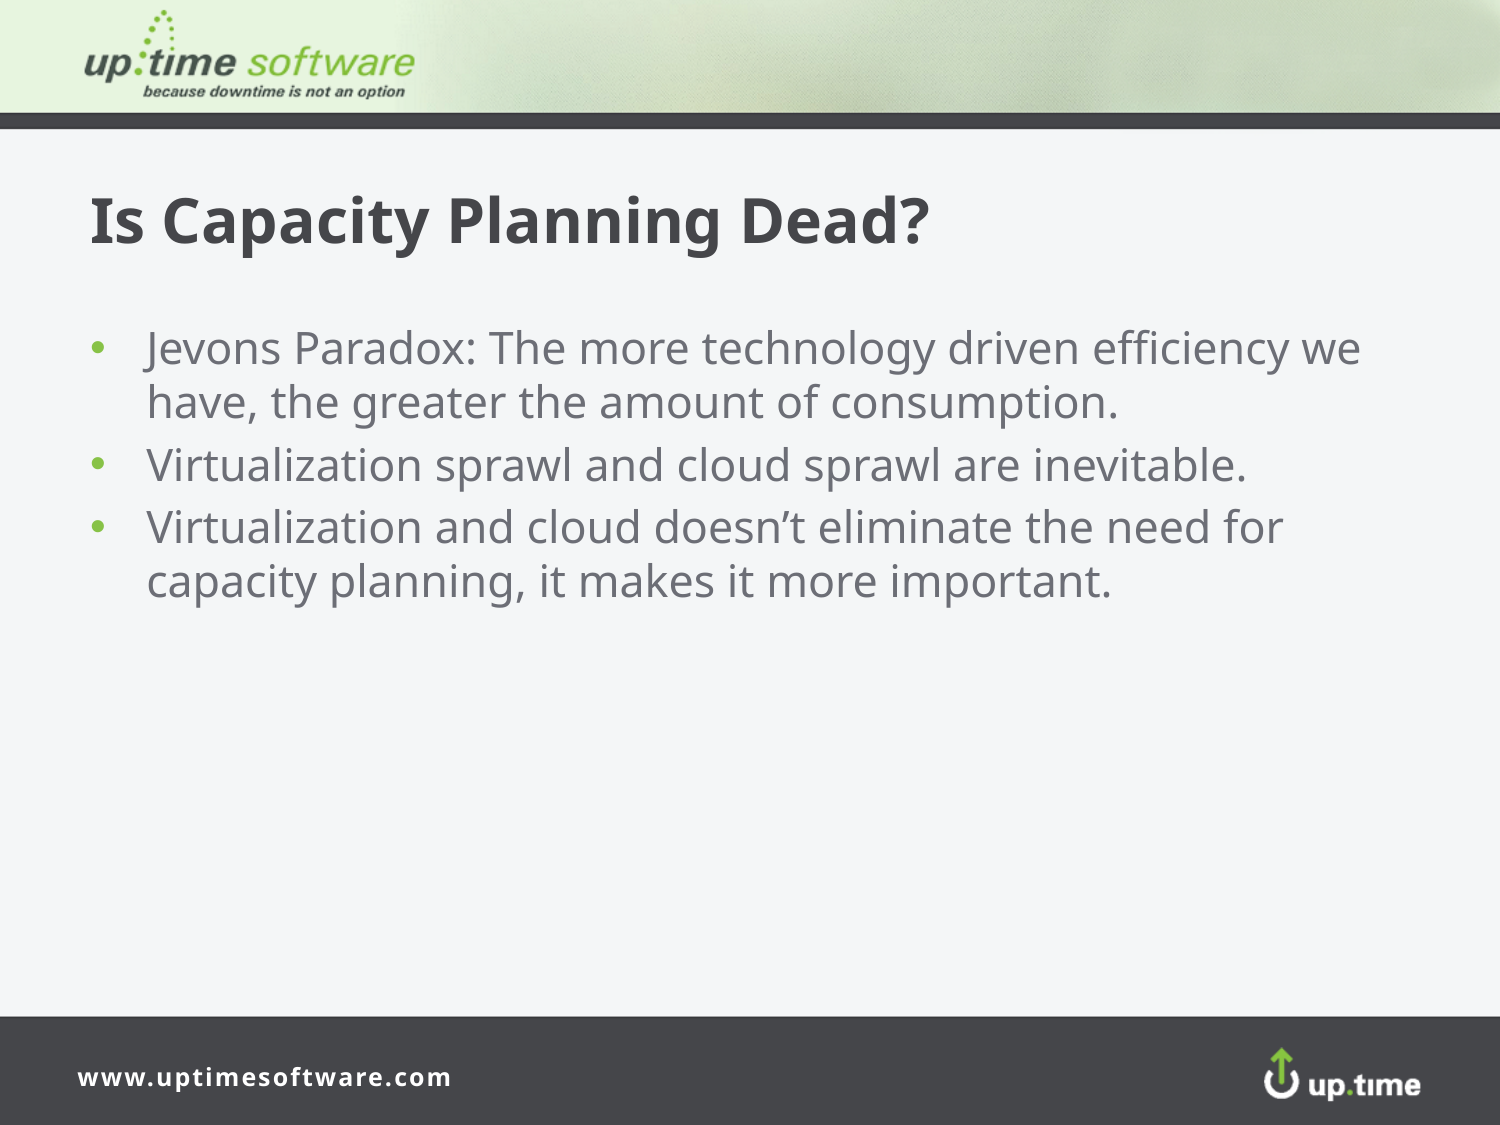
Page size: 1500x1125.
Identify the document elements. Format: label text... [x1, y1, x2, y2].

picture [0, 0, 1500, 1125]
title Is Capacity Planning Dead? [75, 149, 1025, 288]
list Jevons Paradox: The more technology driven efficiency we have, the greater the amount of consumption. Virtualization sprawl and cloud sprawl are inevitable. Virtualization and cloud doesn’t eliminate the need for capacity planning, it makes it more important. [75, 312, 1425, 1000]
